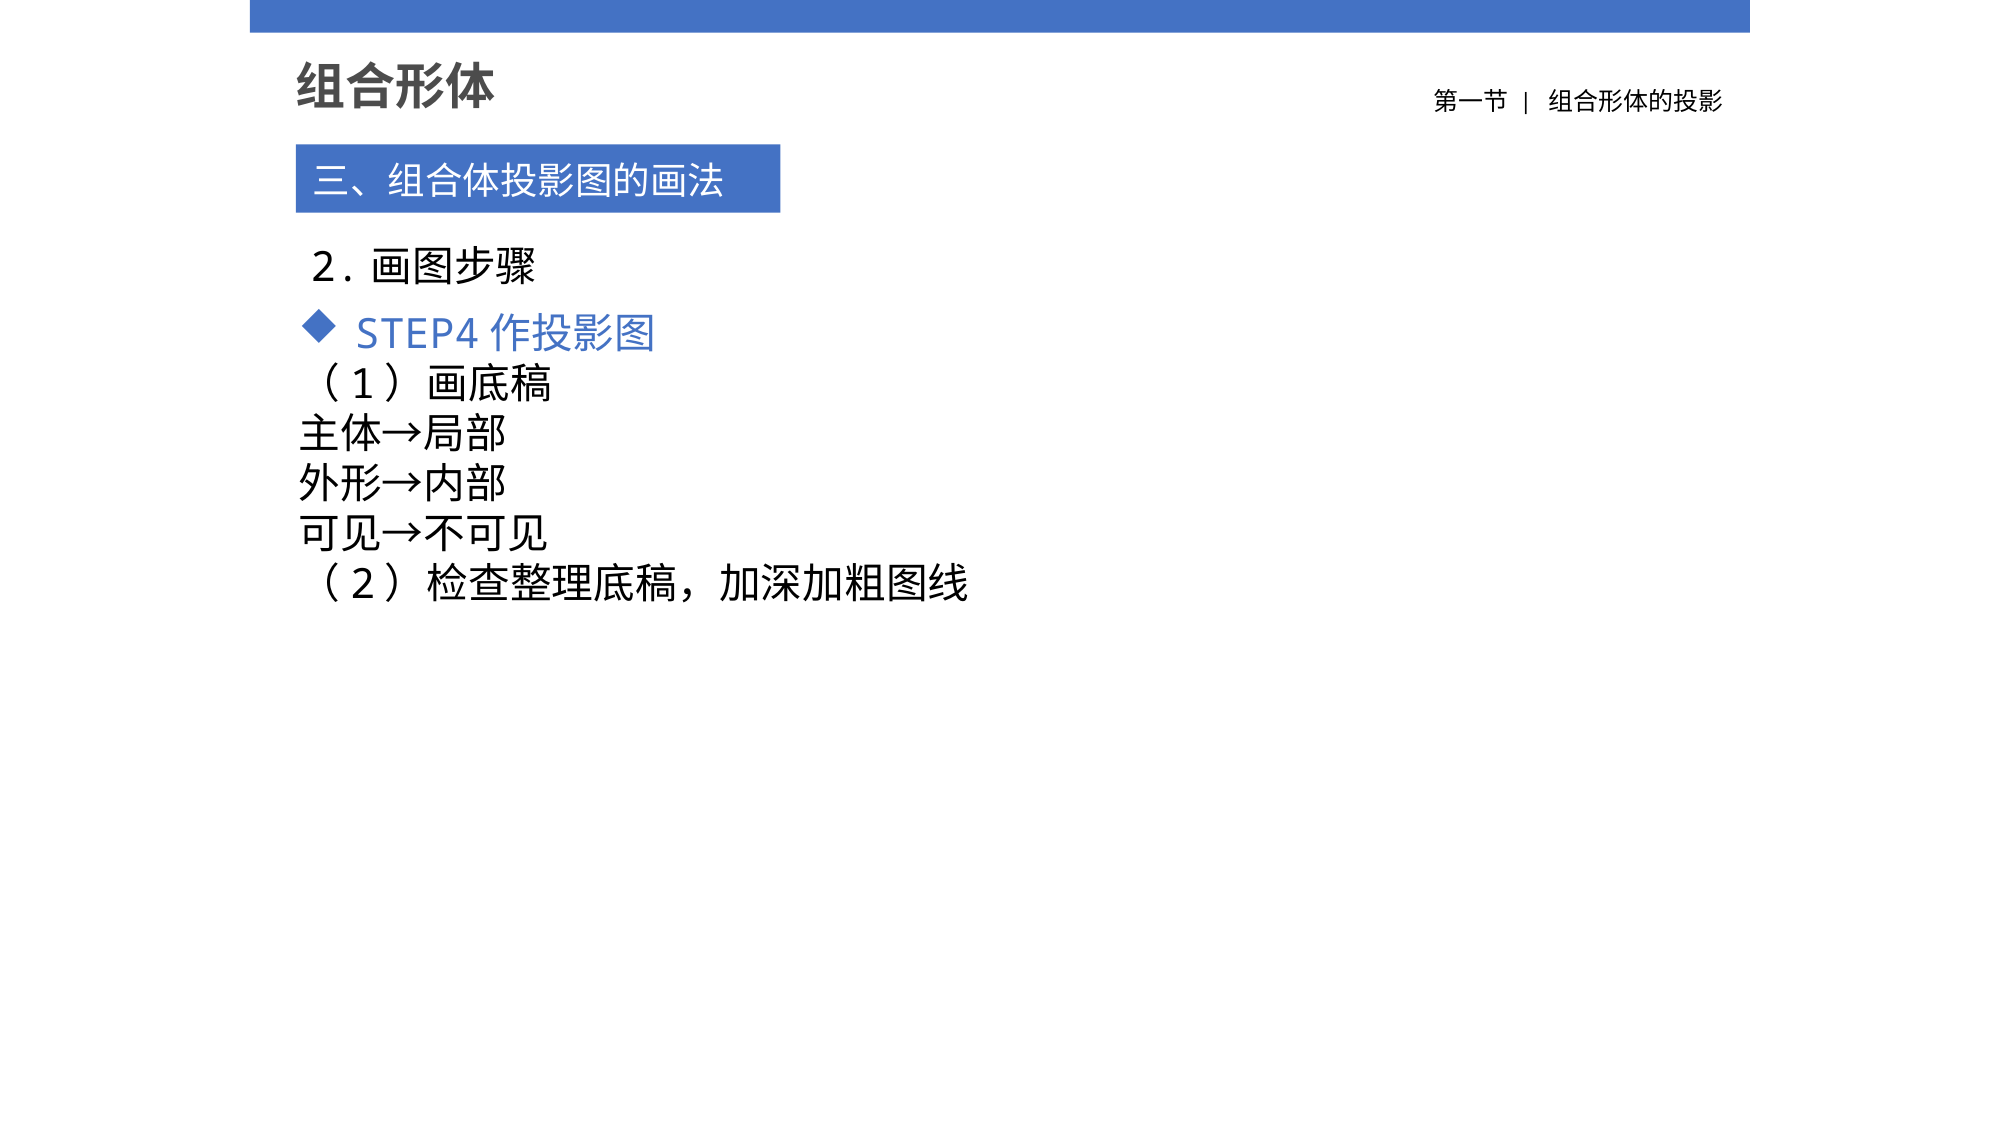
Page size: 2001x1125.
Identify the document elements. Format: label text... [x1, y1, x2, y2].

text_box 组合形体 [284, 48, 508, 120]
text_box 第一节 | 组合形体的投影 [1418, 77, 1739, 123]
text_box [295, 144, 781, 213]
text_box 三、组合体投影图的画法 [298, 149, 741, 210]
text_box STEP4作投影图 （1）画底稿 主体→局部 外形→内部 可见→不可见 （2）检查整理底稿，加深加粗图线 [283, 299, 1685, 615]
text_box 2.画图步骤 [295, 232, 559, 298]
text_box [249, 0, 1751, 34]
